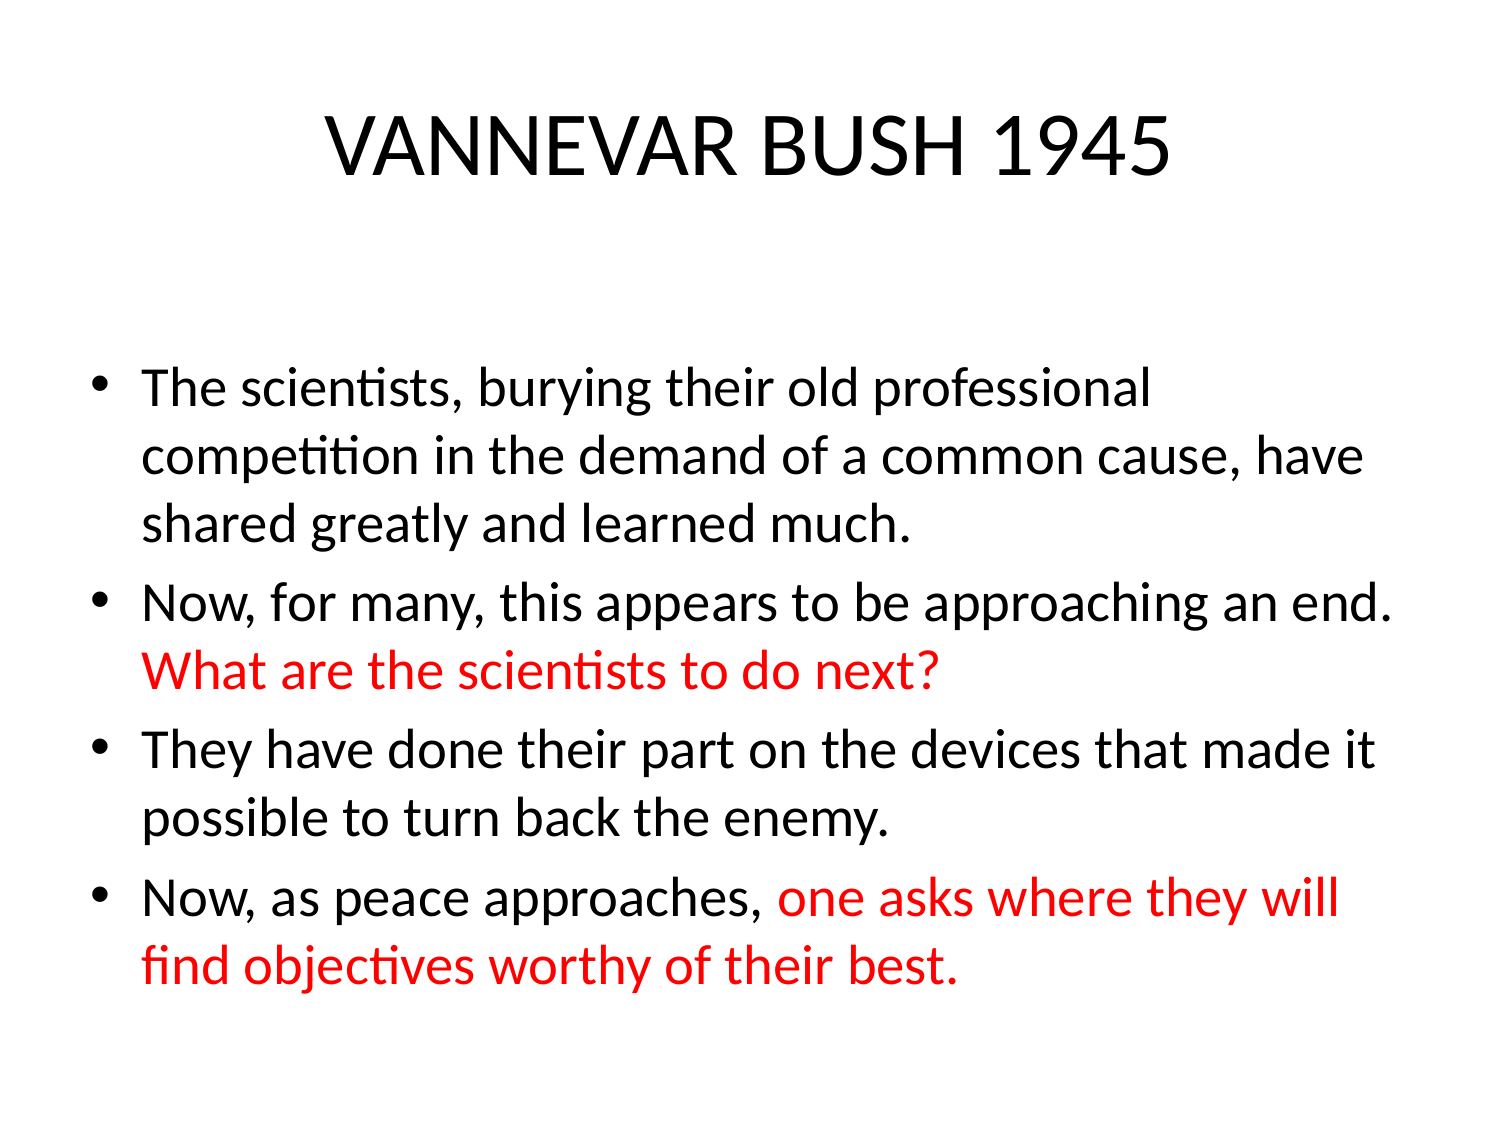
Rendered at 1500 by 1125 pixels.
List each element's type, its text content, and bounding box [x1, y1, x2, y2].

title VANNEVAR BUSH 1945 [75, 45, 1425, 233]
list The scientists, burying their old professional competition in the demand of a common cause, have shared greatly and learned much. Now, for many, this appears to be approaching an end. What are the scientists to do next? They have done their part on the devices that made it possible to turn back the enemy. Now, as peace approaches, one asks where they will find objectives worthy of their best. [75, 262, 1425, 1005]
